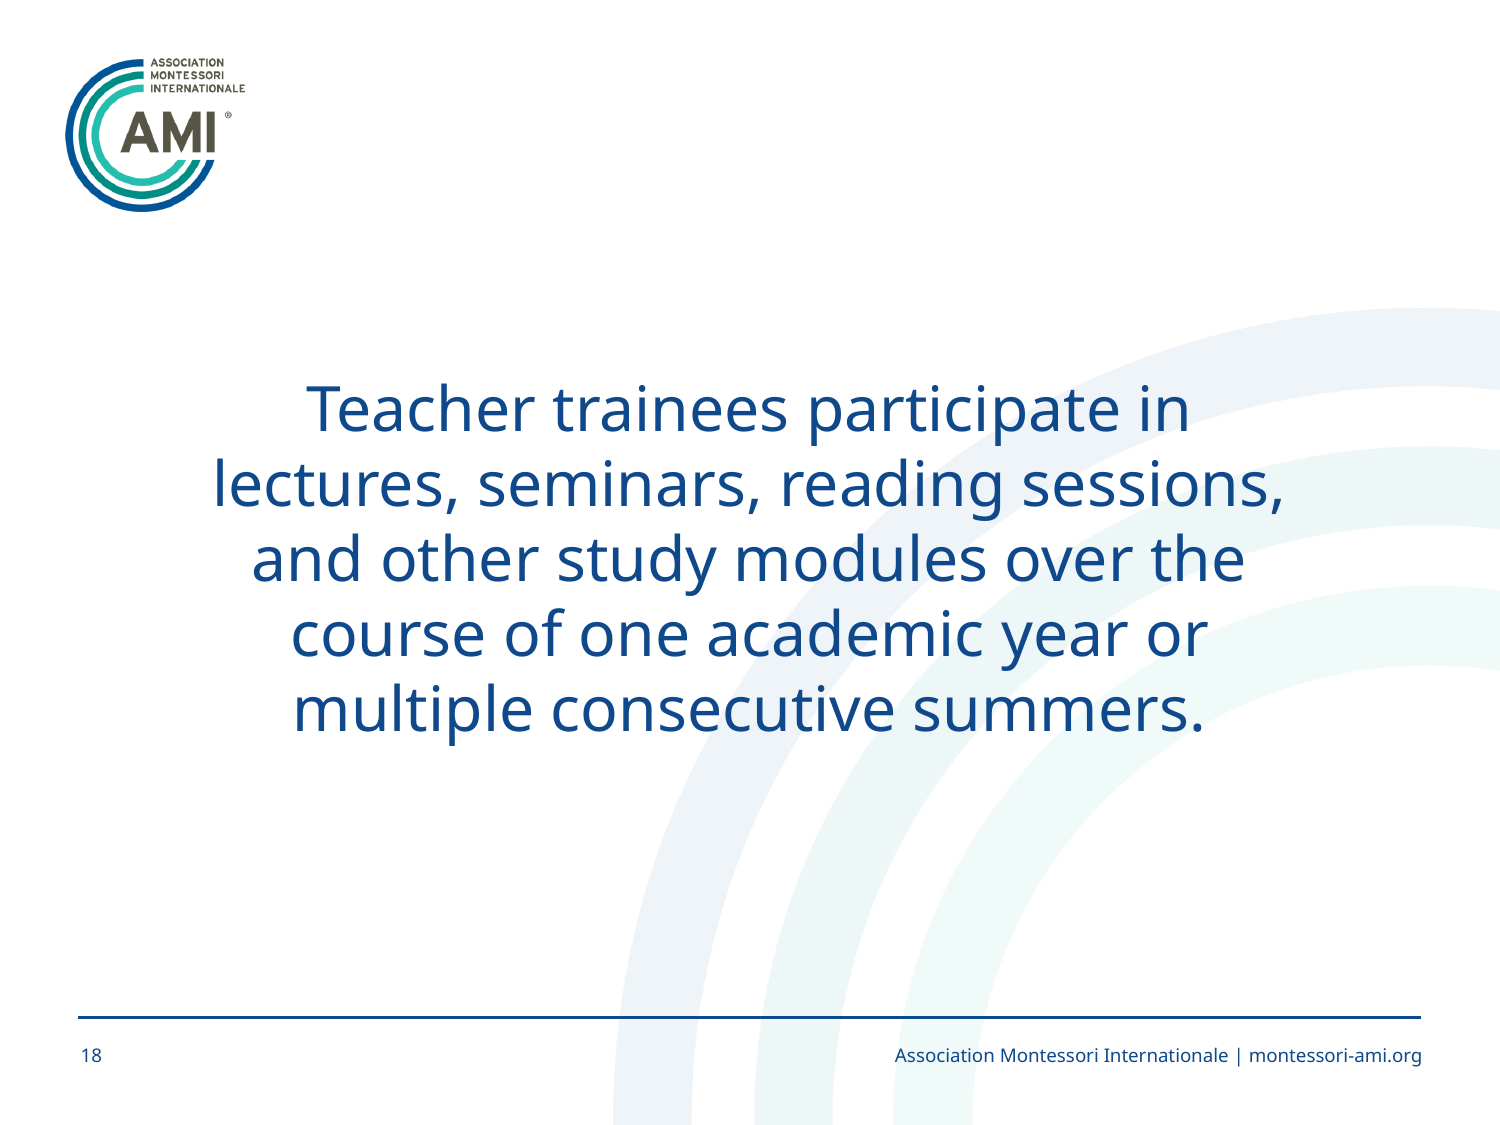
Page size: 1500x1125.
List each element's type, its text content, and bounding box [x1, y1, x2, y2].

picture [65, 58, 245, 212]
text_box Teacher trainees participate in lectures, seminars, reading sessions, and other study modules over the course of one academic year or multiple consecutive summers. [195, 361, 1305, 752]
